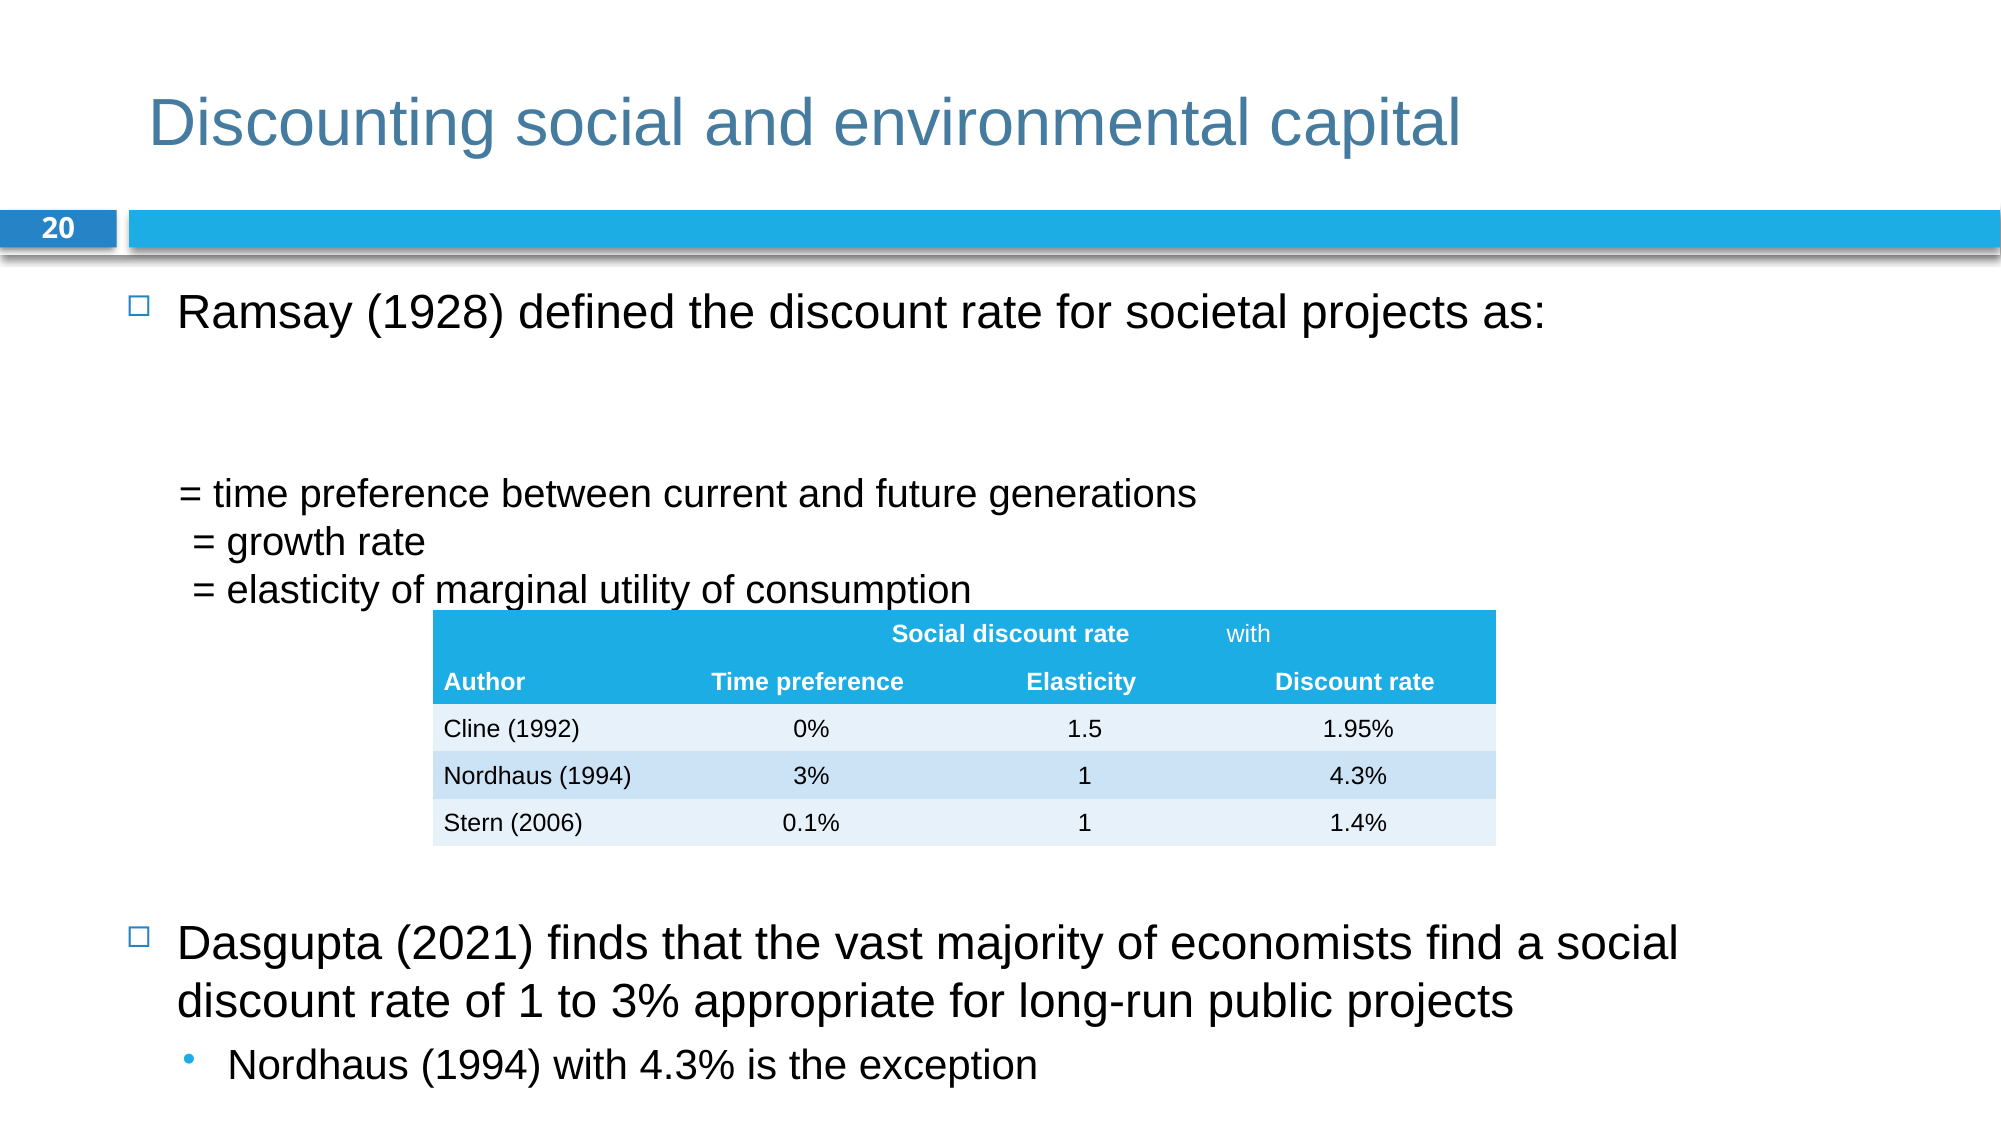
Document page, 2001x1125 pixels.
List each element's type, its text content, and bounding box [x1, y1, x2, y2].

slide_number 20 [0, 208, 117, 249]
title Discounting social and environmental capital [133, 37, 1918, 200]
